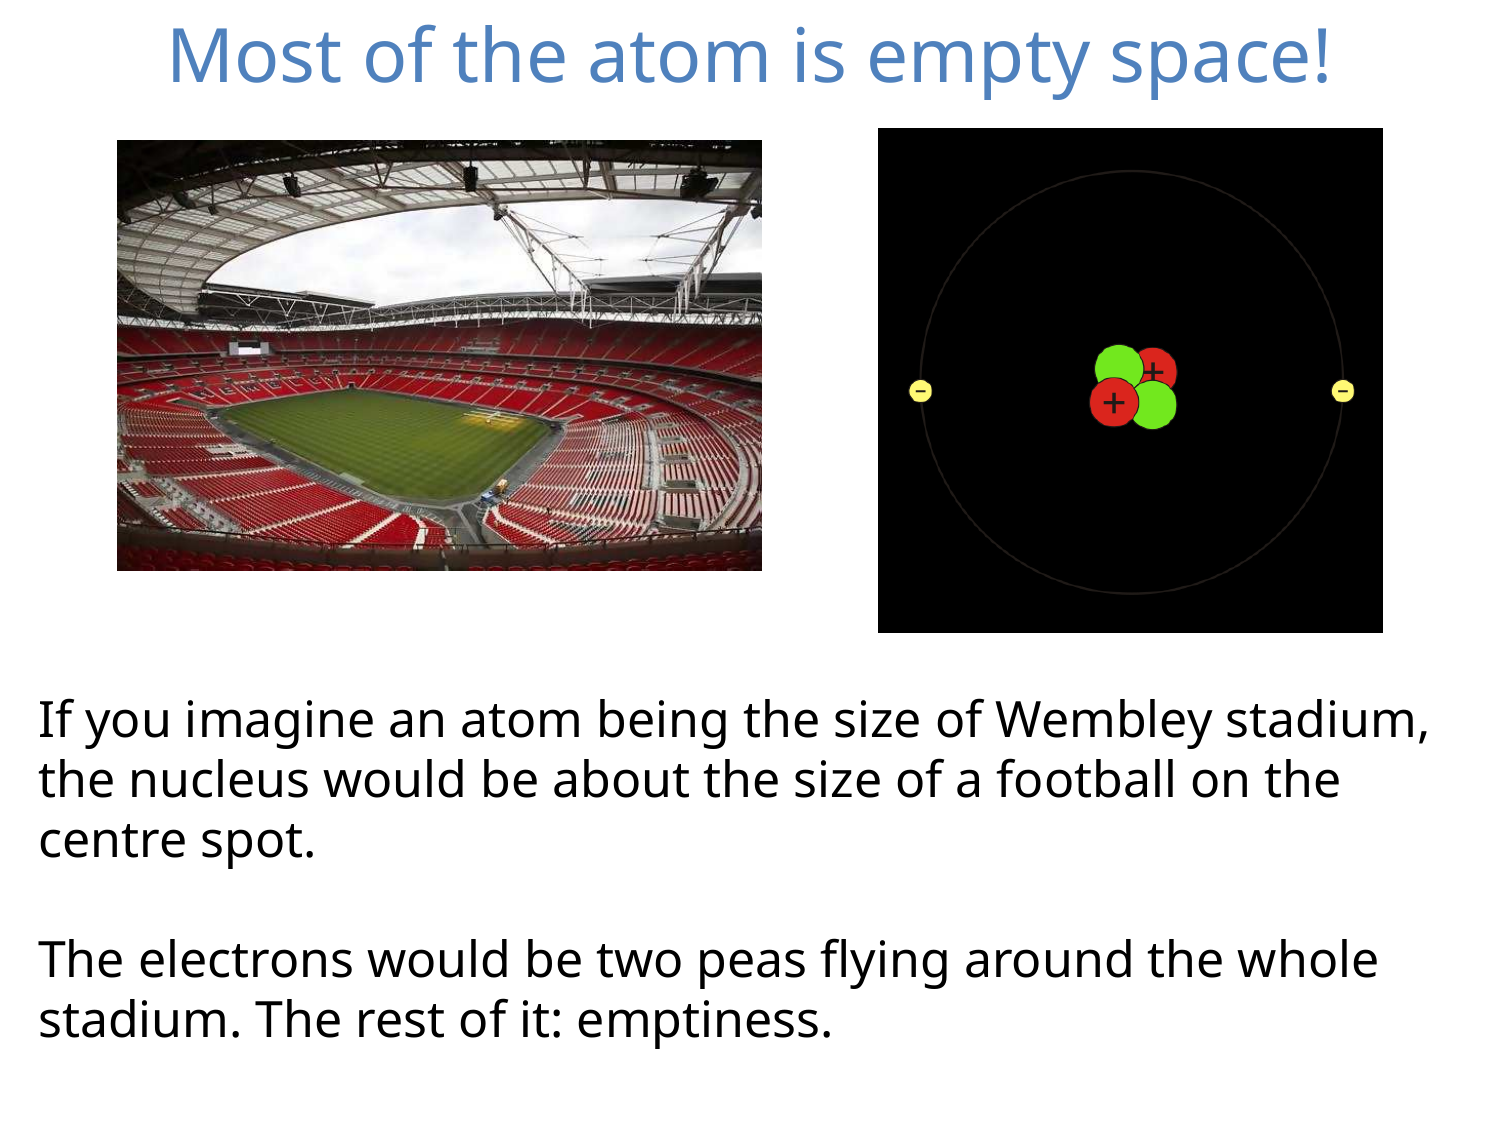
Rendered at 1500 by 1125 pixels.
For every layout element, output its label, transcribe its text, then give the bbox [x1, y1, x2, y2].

text_box If you imagine an atom being the size of Wembley stadium, the nucleus would be about the size of a football on the centre spot. The electrons would be two peas flying around the whole stadium. The rest of it: emptiness. [23, 679, 1465, 1055]
text_box Most of the atom is empty space! [0, 0, 1500, 105]
picture [878, 128, 1384, 634]
picture [116, 140, 762, 571]
